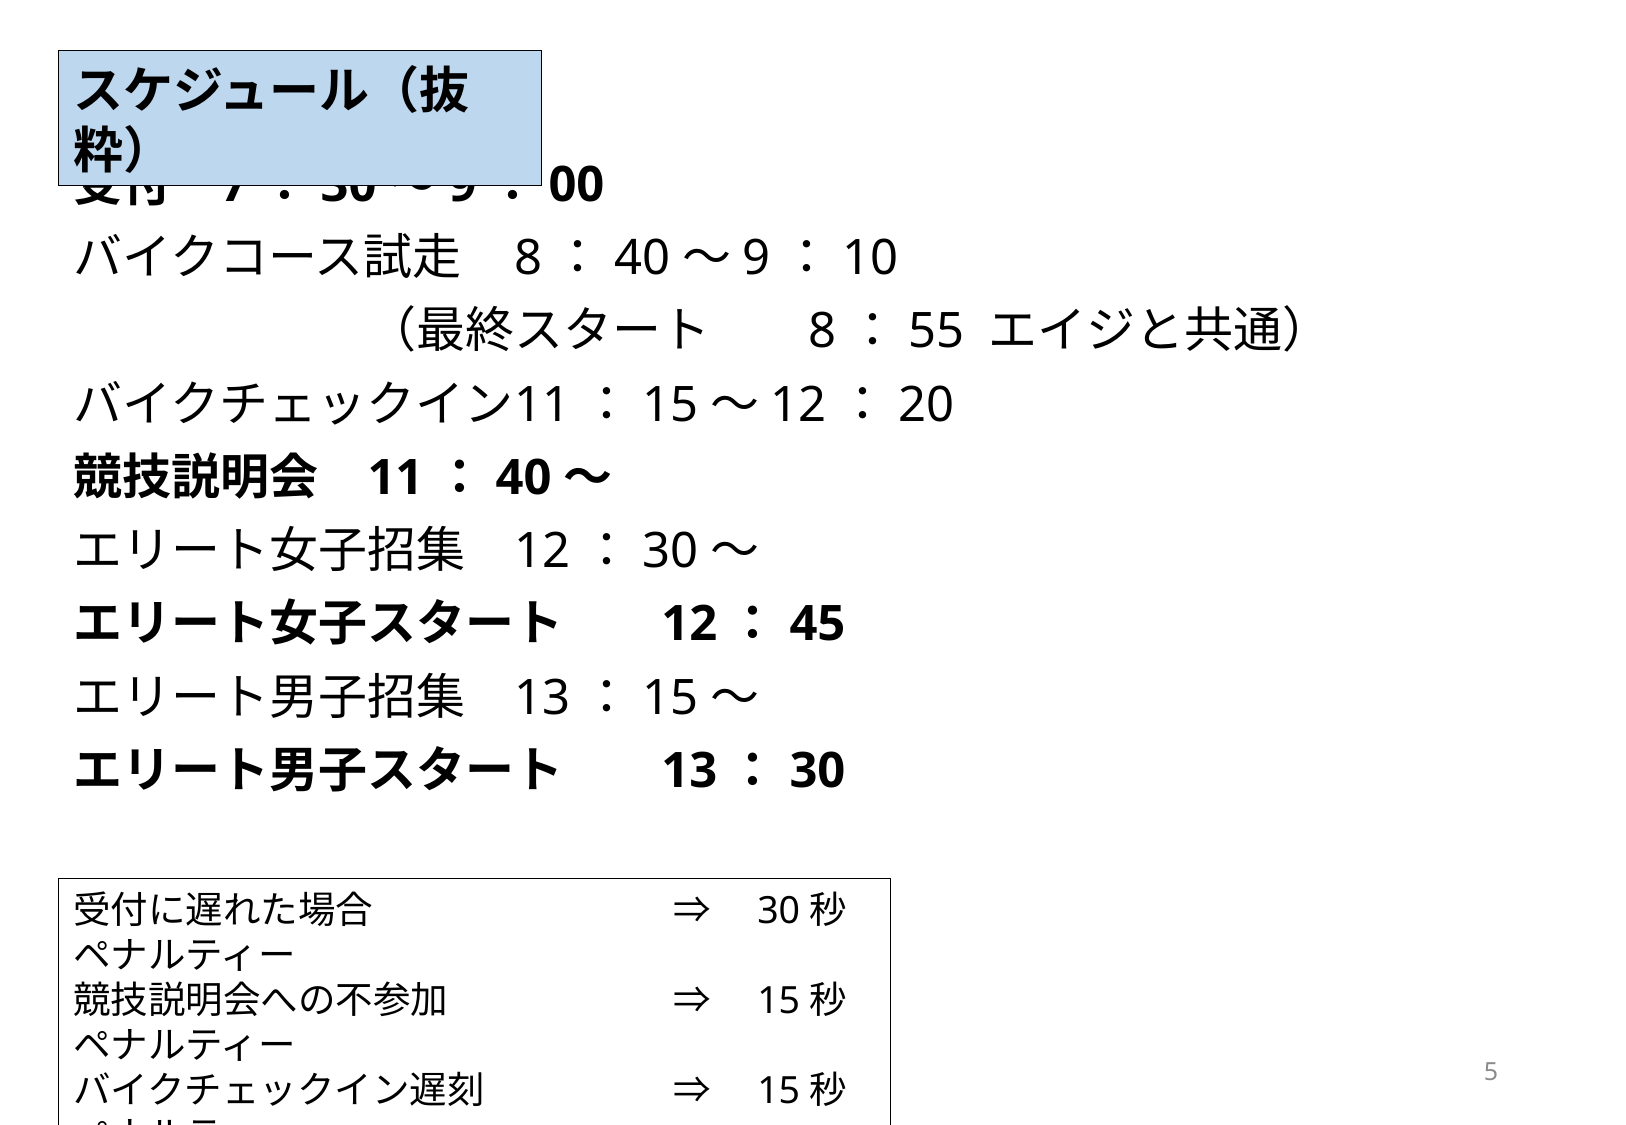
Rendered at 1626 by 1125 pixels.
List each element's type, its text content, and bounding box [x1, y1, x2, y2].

text_box スケジュール（抜粋） [58, 50, 542, 186]
text_box 受付に遅れた場合 ⇒ 30秒ペナルティー 競技説明会への不参加 ⇒ 15秒ペナルティー バイクチェックイン遅刻 ⇒ 15秒ペナルティー ※レーススタート時にペナルティーを課します [58, 878, 891, 1125]
slide_number 5 [1147, 1042, 1514, 1103]
list 受付 7：30～9：00 バイクコース試走 8：40～9：10 （最終スタート 8：55 エイジと共通） バイクチェックイン 11：15～12：20 競技説明会 11：40～ エリート女子招集 12：30～ エリート女子スタート 12：45 エリート男子招集 13：15～ エリート男子スタート 13：30 [58, 151, 1563, 854]
